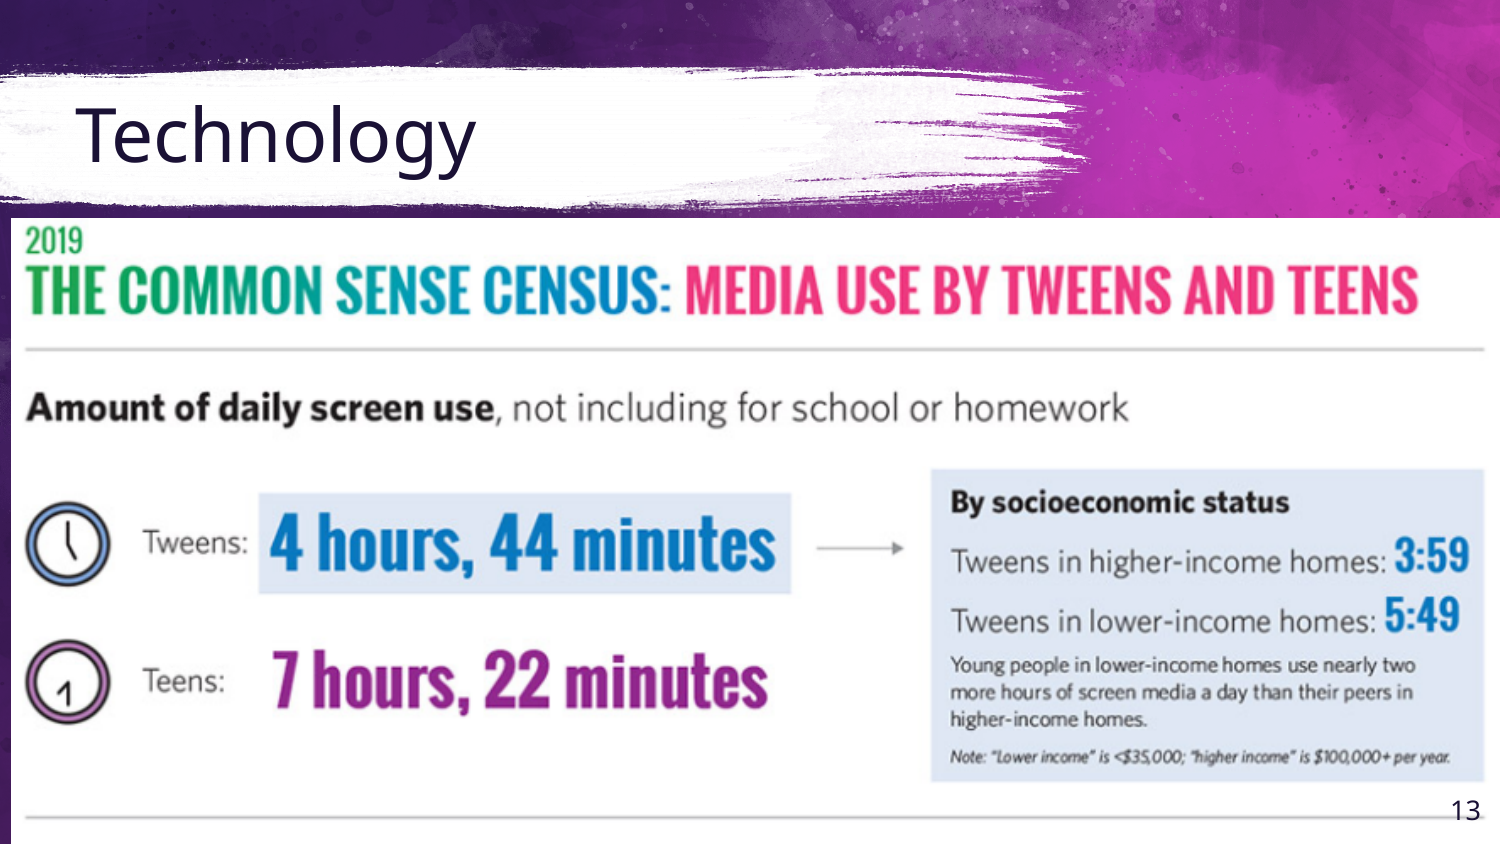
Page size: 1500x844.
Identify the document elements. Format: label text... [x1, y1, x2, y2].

title Technology [75, 76, 1038, 200]
picture [0, 58, 1500, 844]
